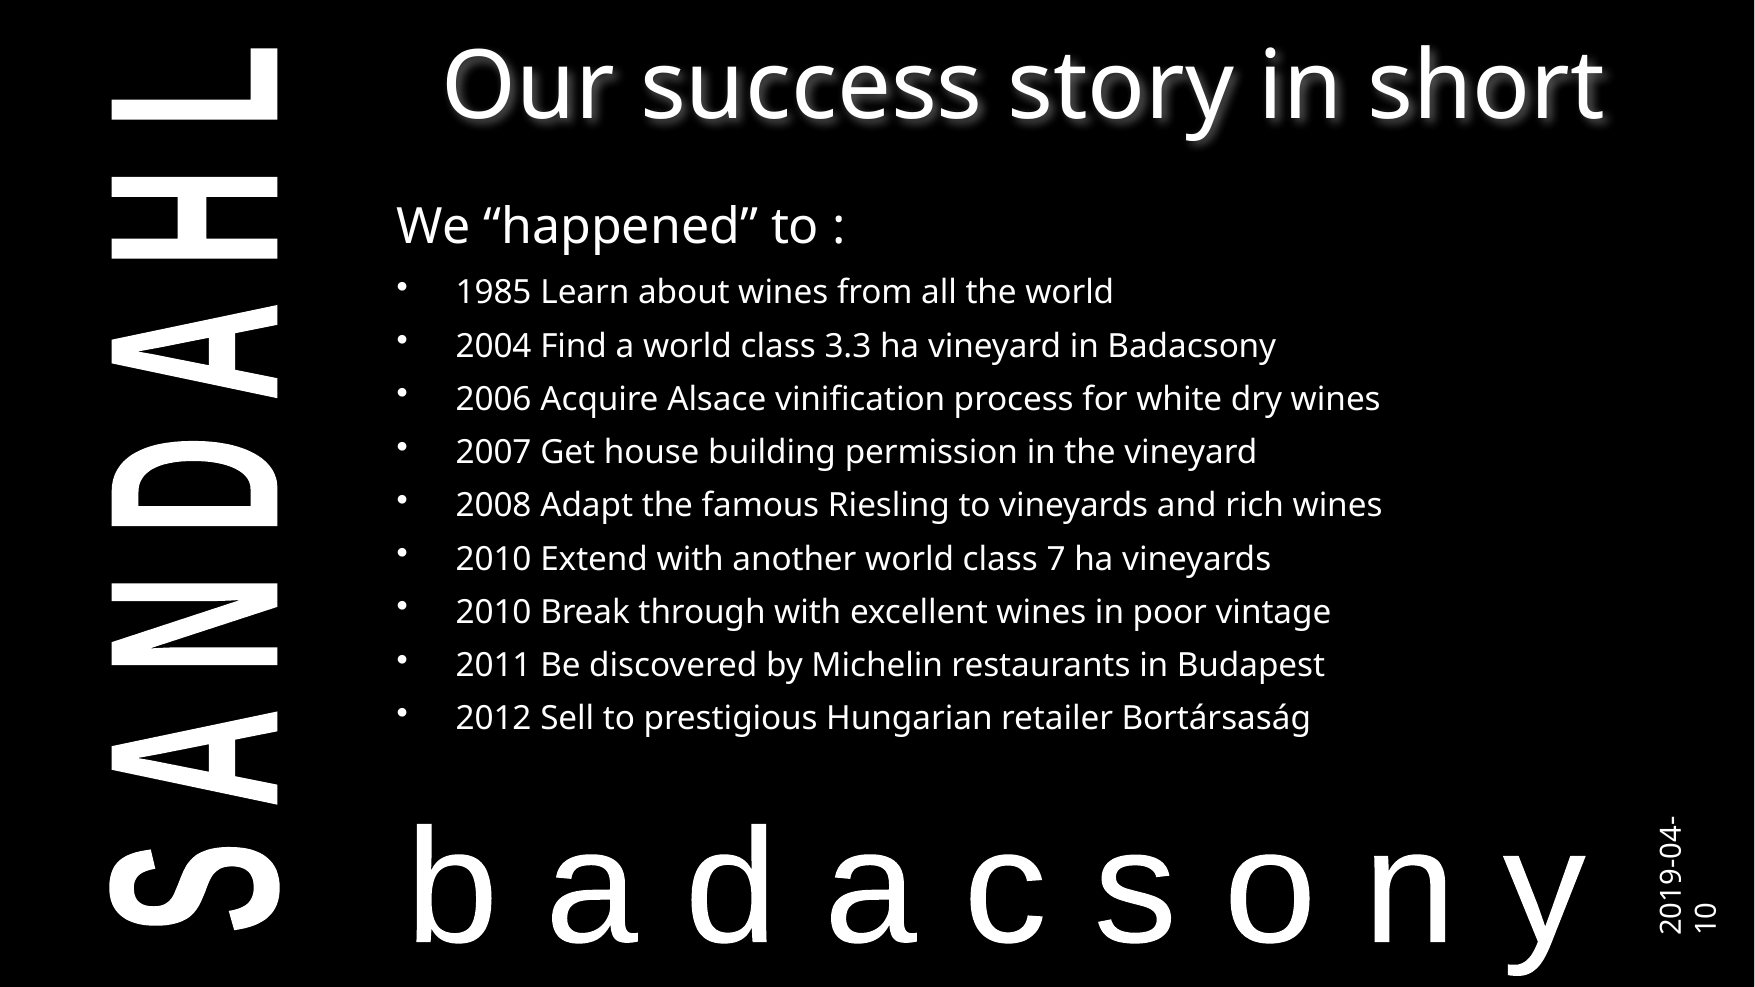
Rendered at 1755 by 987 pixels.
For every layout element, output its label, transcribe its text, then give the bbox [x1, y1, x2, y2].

title Our success story in short [380, 8, 1667, 153]
list We “happened” to : 1985 Learn about wines from all the world 2004 Find a world class 3.3 ha vineyard in Badacsony 2006 Acquire Alsace vinification process for white dry wines 2007 Get house building permission in the vineyard 2008 Adapt the famous Riesling to vineyards and rich wines 2010 Extend with another world class 7 ha vineyards 2010 Break through with excellent wines in poor vintage 2011 Be discovered by Michelin restaurants in Budapest 2012 Sell to prestigious Hungarian retailer Bortársaság [380, 185, 1693, 801]
